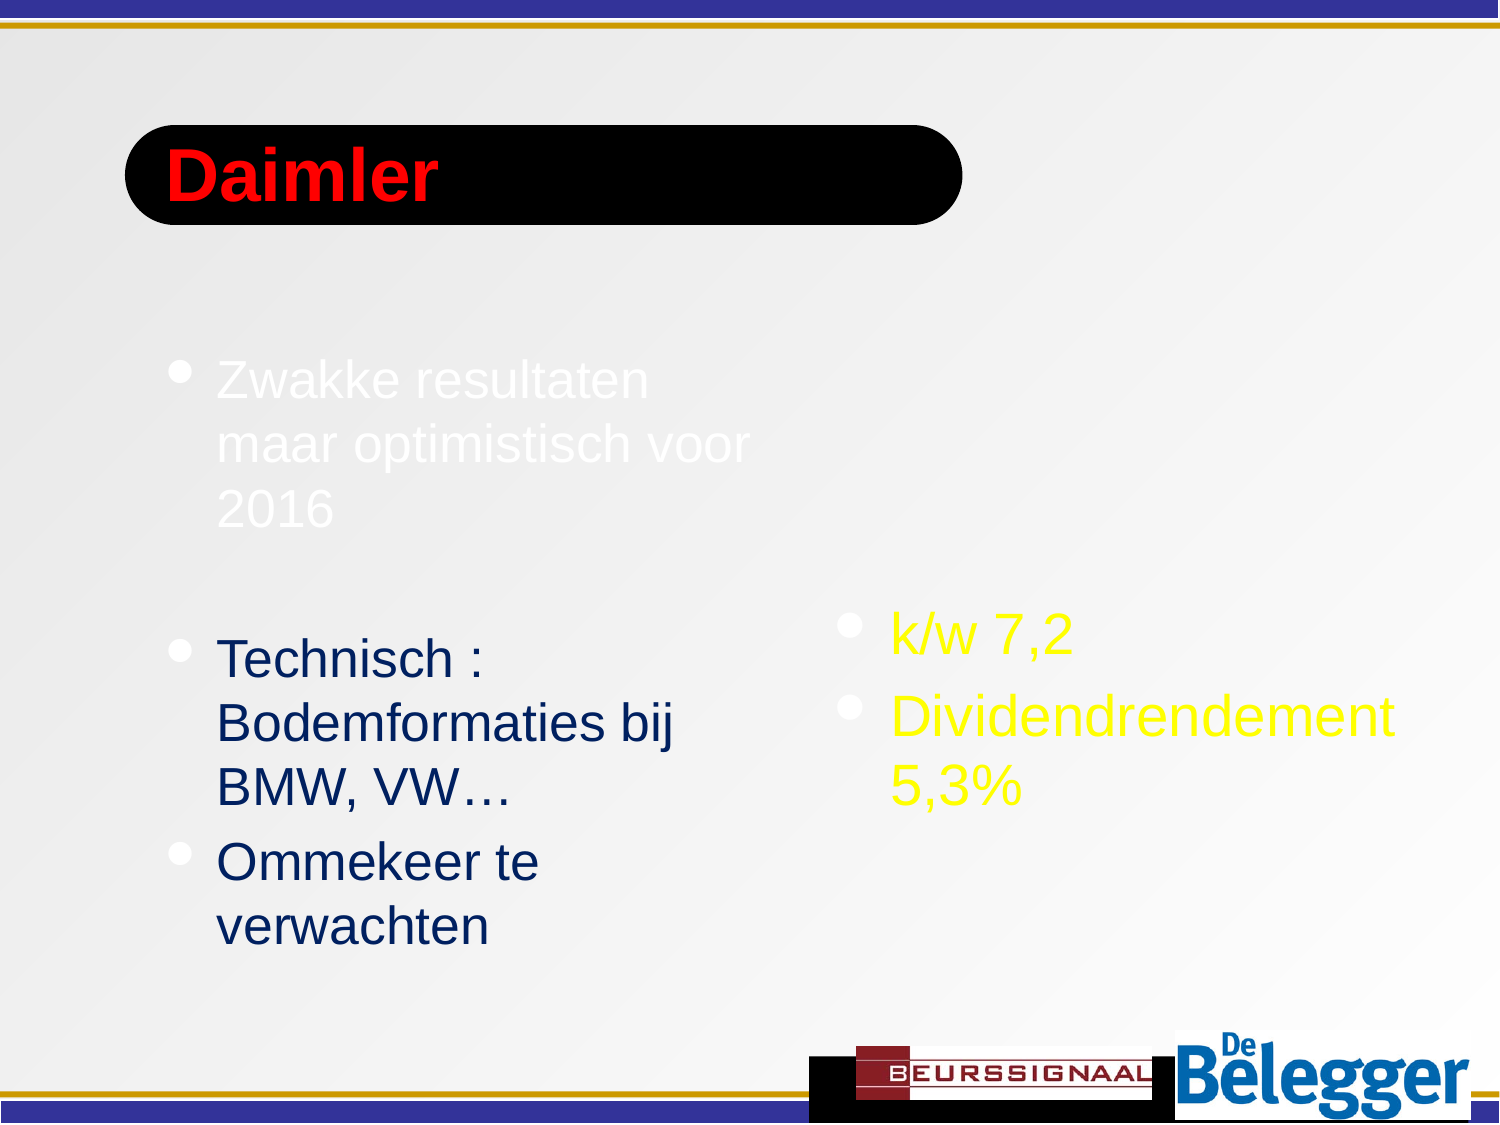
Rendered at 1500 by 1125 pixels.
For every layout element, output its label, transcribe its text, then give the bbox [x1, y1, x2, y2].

picture [1175, 1030, 1471, 1120]
picture [856, 1046, 1152, 1100]
title Daimler [149, 37, 1463, 226]
list Zwakke resultaten maar optimistisch voor 2016 Technisch : Bodemformaties bij BMW, VW… Ommekeer te verwachten [149, 262, 794, 965]
list k/w 7,2 Dividendrendement 5,3% [818, 262, 1463, 965]
